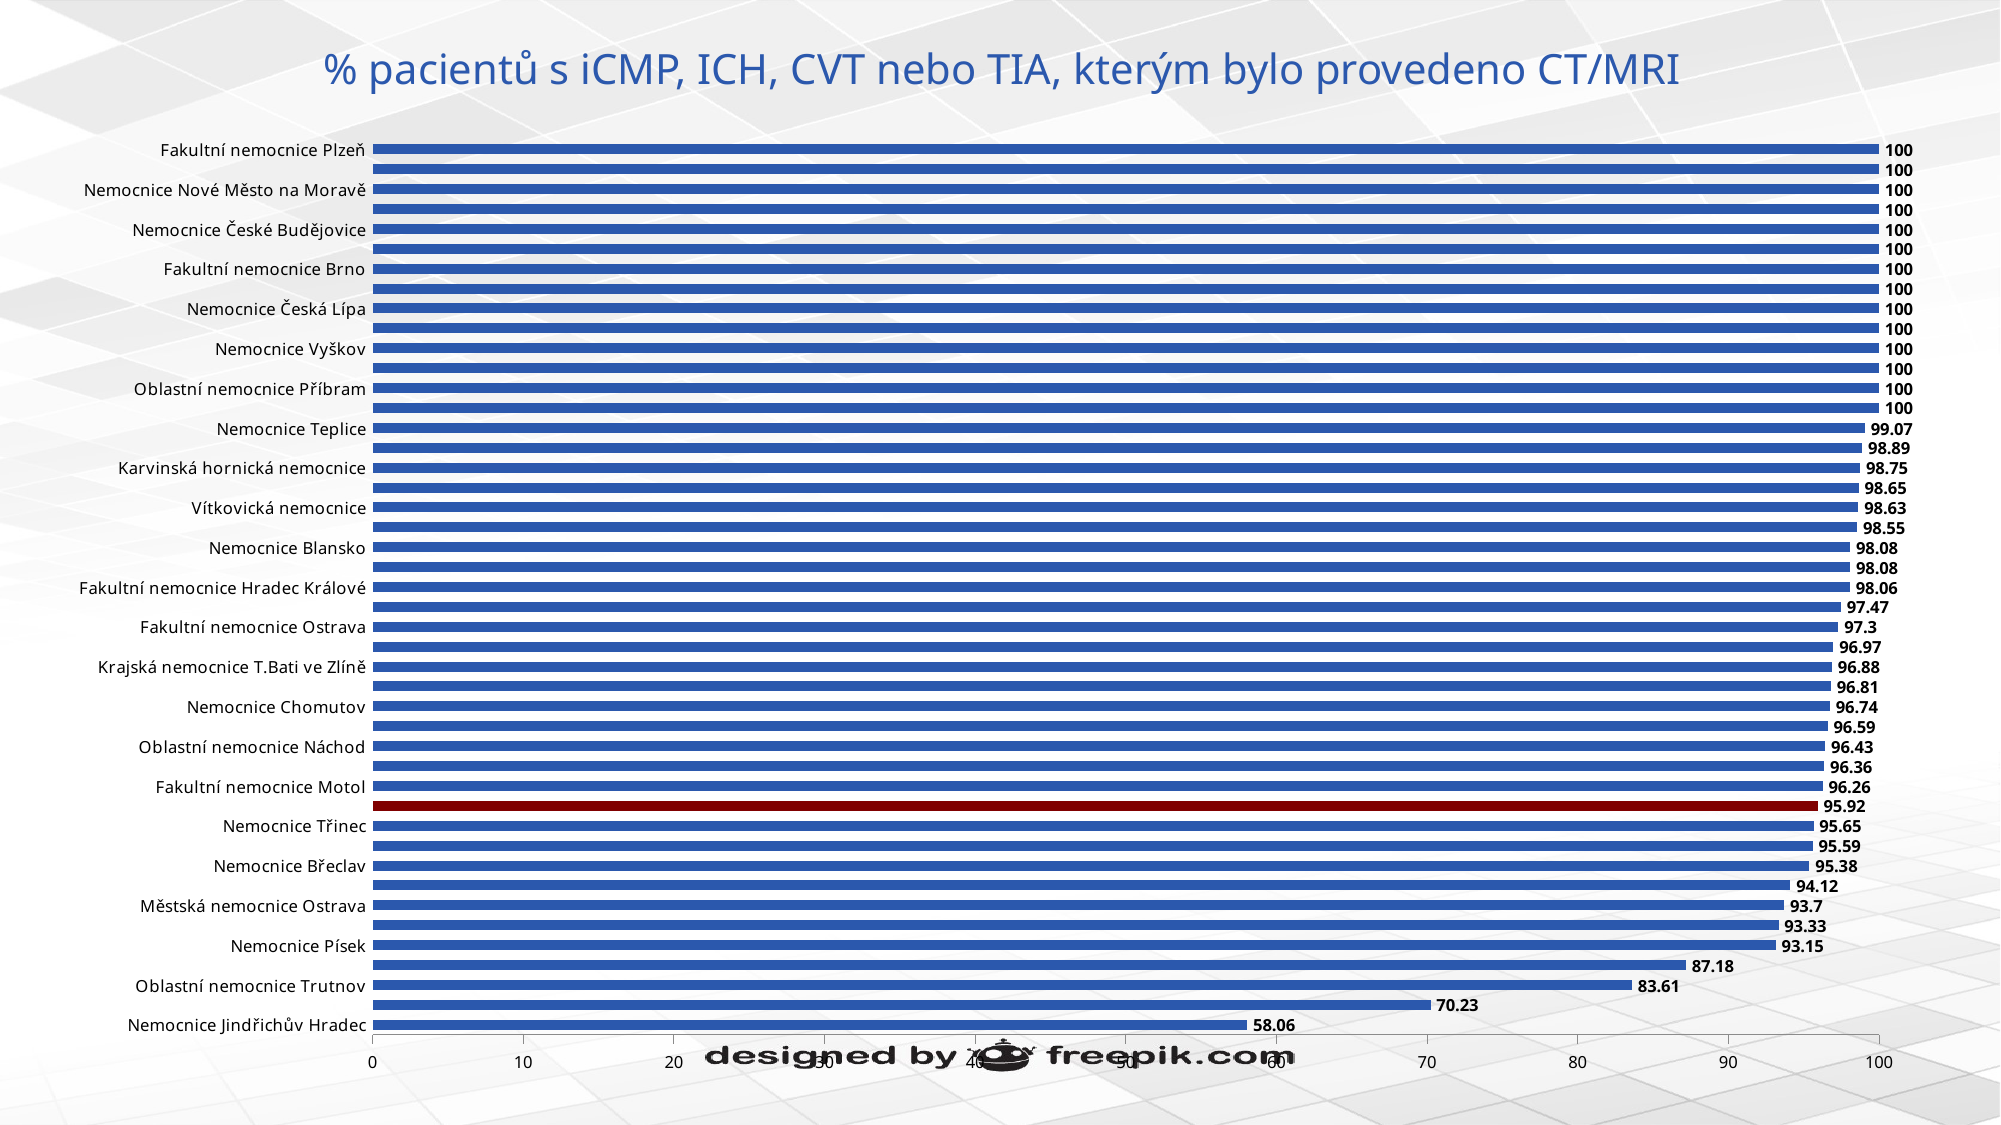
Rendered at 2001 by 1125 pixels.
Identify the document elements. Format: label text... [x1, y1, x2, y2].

chart [41, 118, 1932, 1093]
picture [0, 0, 2001, 1125]
title % pacientů s iCMP, ICH, CVT nebo TIA, kterým bylo provedeno CT/MRI [43, 35, 1962, 107]
